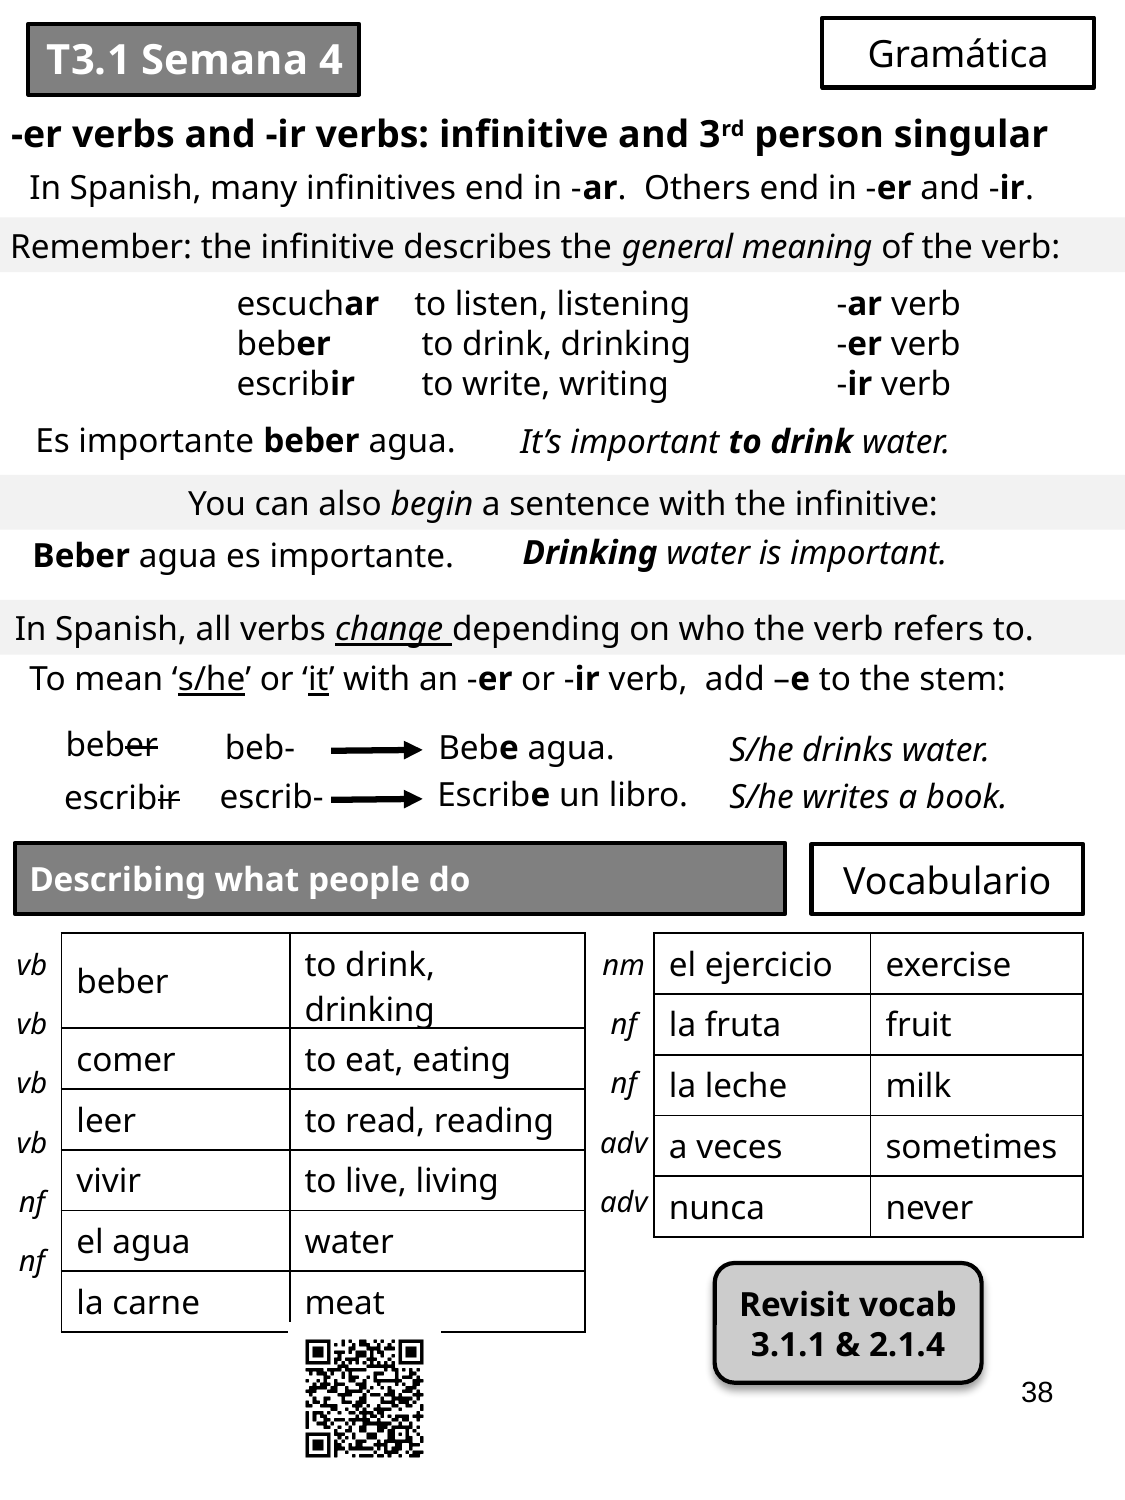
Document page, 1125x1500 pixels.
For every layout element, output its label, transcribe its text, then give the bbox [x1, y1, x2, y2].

table_cell never [871, 1177, 1082, 1236]
text_box In Spanish, all verbs change depending on who the verb refers to. [0, 599, 1125, 655]
text_box In Spanish, many infinitives end in -ar. Others end in -er and -ir. [14, 158, 1125, 214]
table_cell vb [0, 1112, 83, 1172]
title T3.1 Semana 4 [31, 25, 359, 90]
table_cell adv [572, 1172, 675, 1231]
table_header exercise [871, 934, 1082, 993]
text_box S/he drinks water. [714, 720, 1125, 776]
table_header vb [0, 934, 83, 993]
table_cell adv [572, 1112, 675, 1172]
table_cell meat [291, 1272, 584, 1331]
table_cell comer [83, 1029, 289, 1088]
text_box Escribe un libro. [422, 765, 748, 821]
text_box -er verbs and -ir verbs: infinitive and 3rd person singular [0, 102, 1064, 163]
text_box Es importante beber agua. [20, 411, 842, 467]
table_cell nf [0, 1231, 83, 1290]
text_box [26, 22, 361, 97]
text_box Remember: the infinitive describes the general meaning of the verb: [0, 217, 1125, 273]
table_cell nf [572, 993, 675, 1053]
text_box beb- [295, 719, 422, 767]
table_header nm [572, 934, 675, 993]
table_cell to read, reading [291, 1090, 572, 1149]
table_cell vb [0, 993, 83, 1053]
text_box Vocabulario [809, 842, 1085, 916]
table_cell la leche [675, 1056, 870, 1115]
text_box Bebe agua. [423, 718, 1095, 765]
slide_number 38 [806, 1365, 1069, 1471]
text_box You can also begin a sentence with the infinitive: [0, 474, 1125, 530]
table_cell la carne [62, 1272, 289, 1331]
text_box It’s important to drink water. [505, 412, 1125, 468]
text_box escuchar to listen, listening -ar verb beber to drink, drinking -er verb escribir to write, writing -ir verb [221, 274, 1034, 410]
table_cell a veces [675, 1116, 870, 1175]
table_cell leer [83, 1090, 289, 1149]
table_cell water [291, 1211, 584, 1270]
text_box Drinking water is important. [507, 523, 1125, 579]
table_cell el agua [83, 1211, 289, 1270]
table_cell nf [0, 1172, 83, 1231]
table_cell milk [871, 1056, 1082, 1115]
table_cell to live, living [291, 1151, 572, 1210]
table_cell sometimes [871, 1116, 1082, 1175]
table_cell vivir [83, 1151, 289, 1210]
table_cell vb [0, 1053, 83, 1112]
table_cell nf [572, 1053, 675, 1112]
text_box S/he writes a book. [714, 776, 1125, 822]
table_cell la fruta [675, 995, 870, 1054]
text_box escrib- [295, 767, 583, 823]
text_box escribir [49, 768, 301, 824]
table_cell fruit [871, 995, 1082, 1054]
table_header el ejercicio [675, 934, 870, 993]
text_box Revisit vocab 3.1.1 & 2.1.4 [712, 1260, 984, 1385]
table_cell nunca [655, 1177, 870, 1236]
text_box To mean ‘s/he’ or ‘it’ with an -er or -ir verb, add –e to the stem: [14, 650, 1098, 705]
table_cell to eat, eating [291, 1029, 572, 1088]
picture [287, 1322, 441, 1476]
table_header beber [83, 934, 289, 1027]
text_box Gramática [820, 16, 1096, 90]
text_box Beber agua es importante. [17, 526, 899, 581]
text_box Describing what people do [13, 841, 787, 916]
text_box beber [50, 715, 295, 768]
table_header to drink, drinking [291, 934, 572, 1027]
